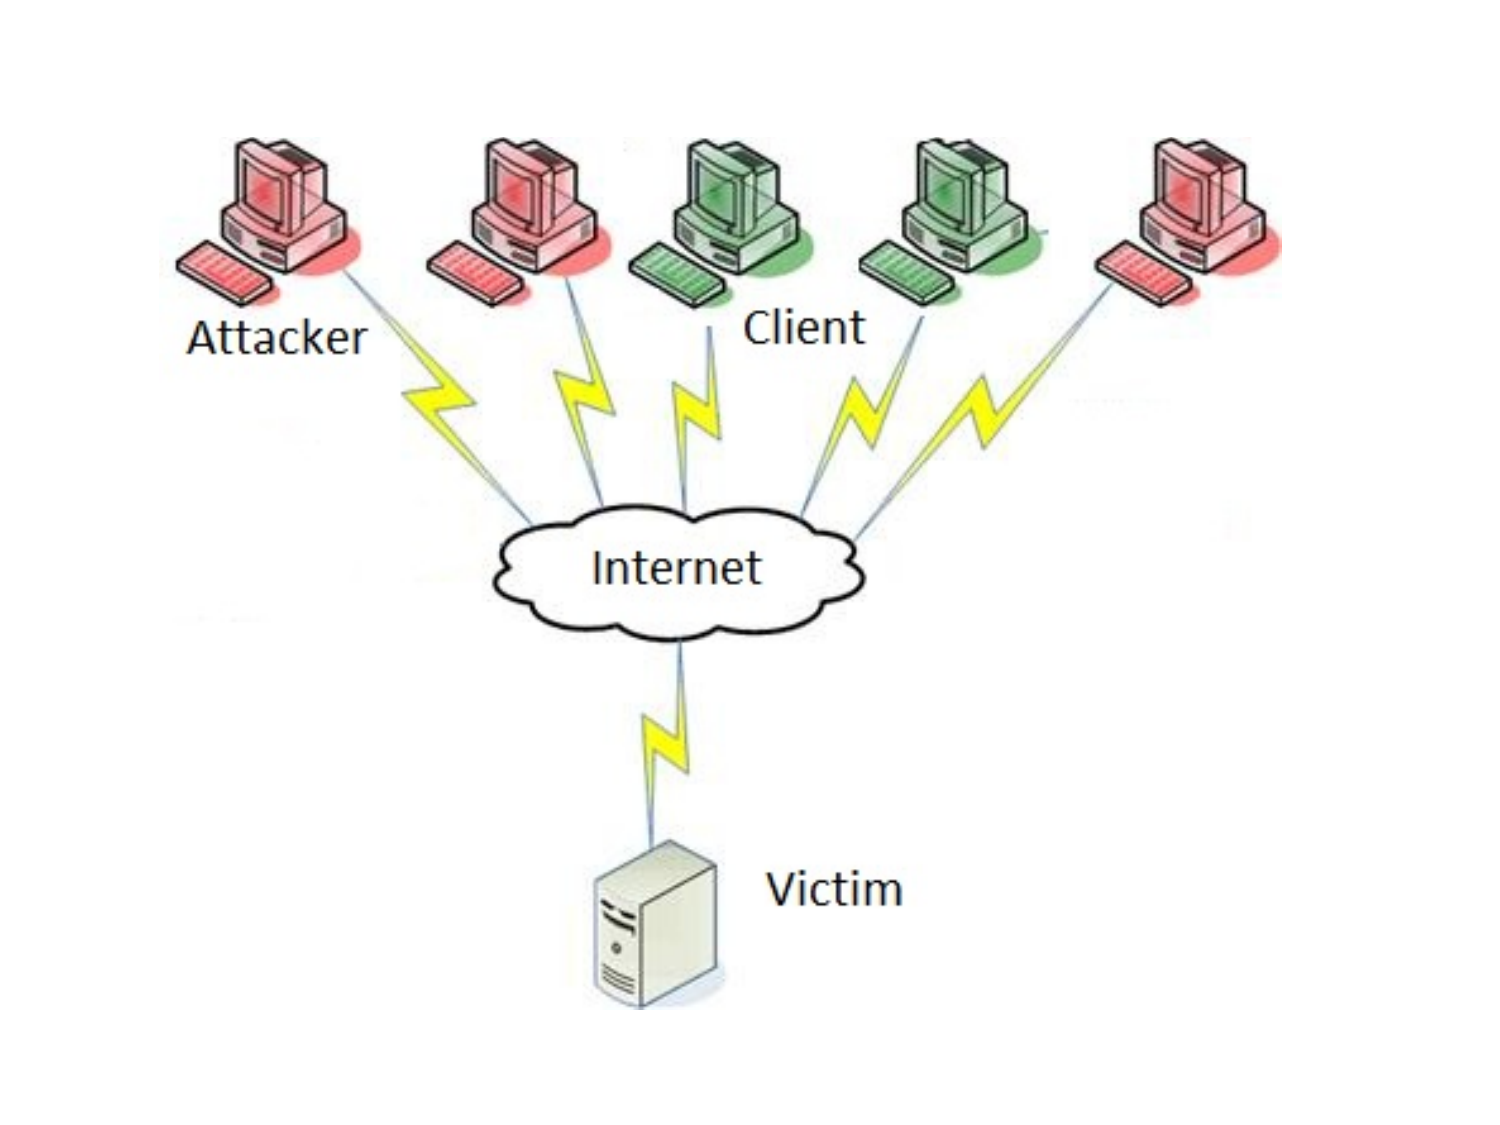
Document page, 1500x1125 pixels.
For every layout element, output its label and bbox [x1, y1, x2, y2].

list [159, 136, 1282, 1010]
